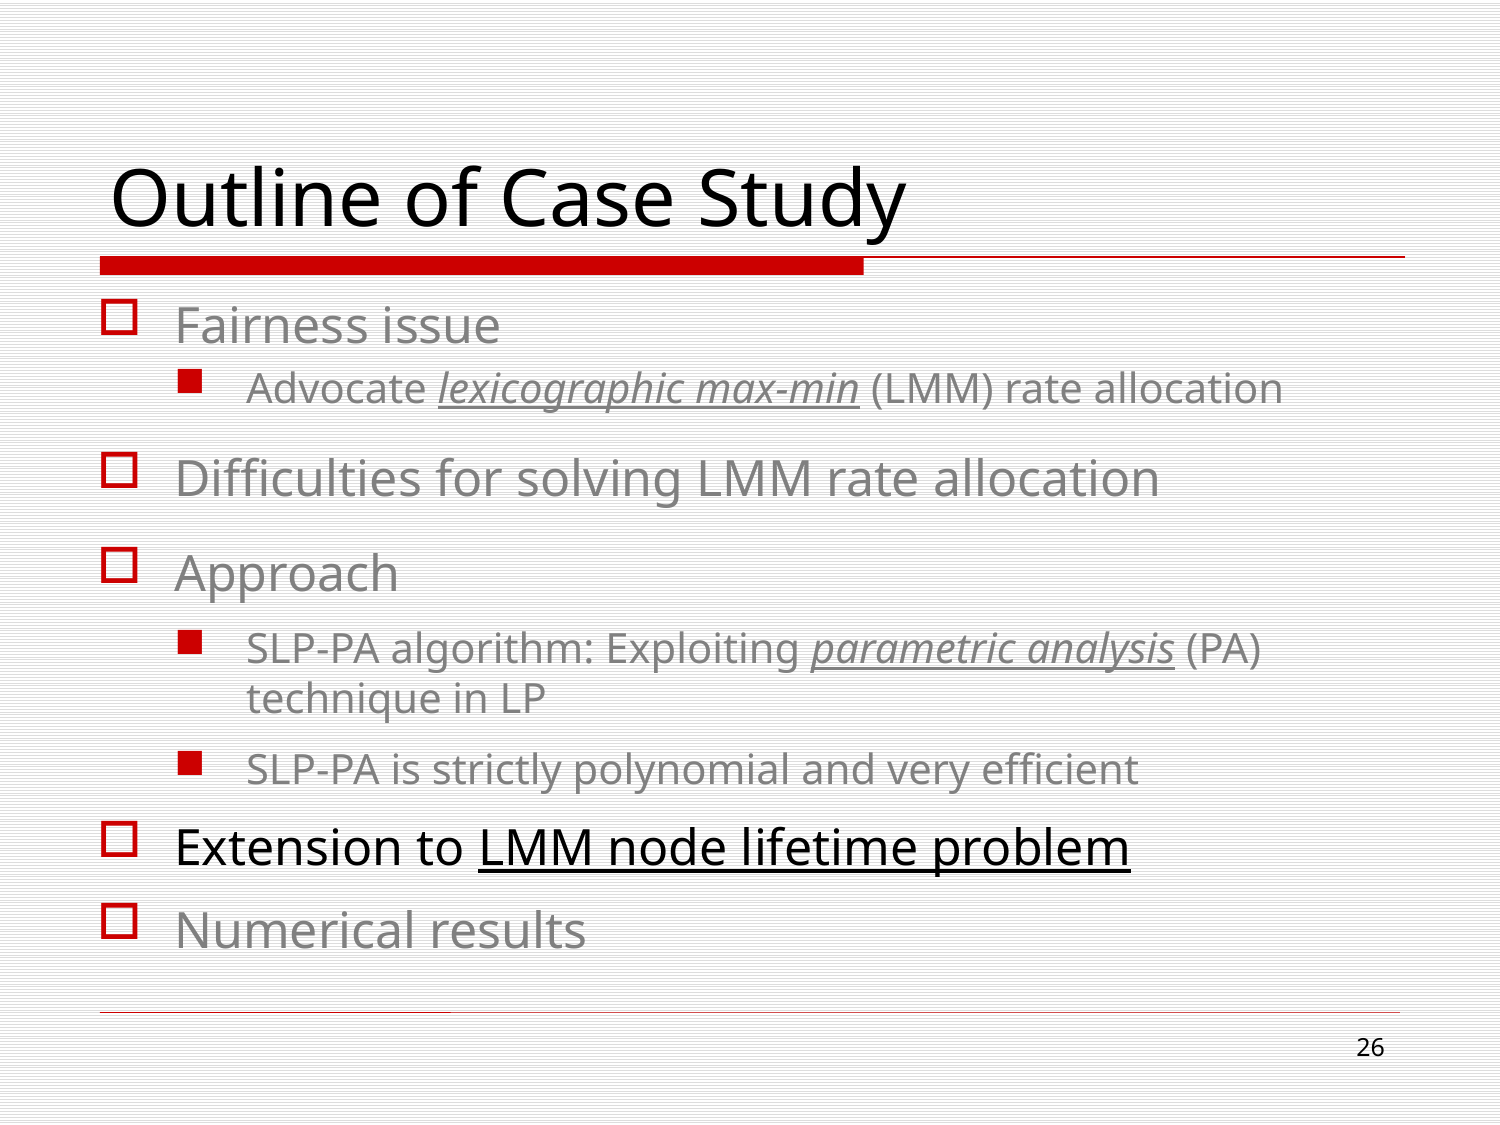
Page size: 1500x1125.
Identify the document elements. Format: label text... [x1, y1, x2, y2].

title Outline of Case Study [94, 50, 1407, 250]
list Fairness issue Advocate lexicographic max-min (LMM) rate allocation Difficulties for solving LMM rate allocation Approach SLP-PA algorithm: Exploiting parametric analysis (PA) technique in LP SLP-PA is strictly polynomial and very efficient Extension to LMM node lifetime problem Numerical results [82, 285, 1445, 986]
slide_number 26 [1074, 1024, 1400, 1103]
